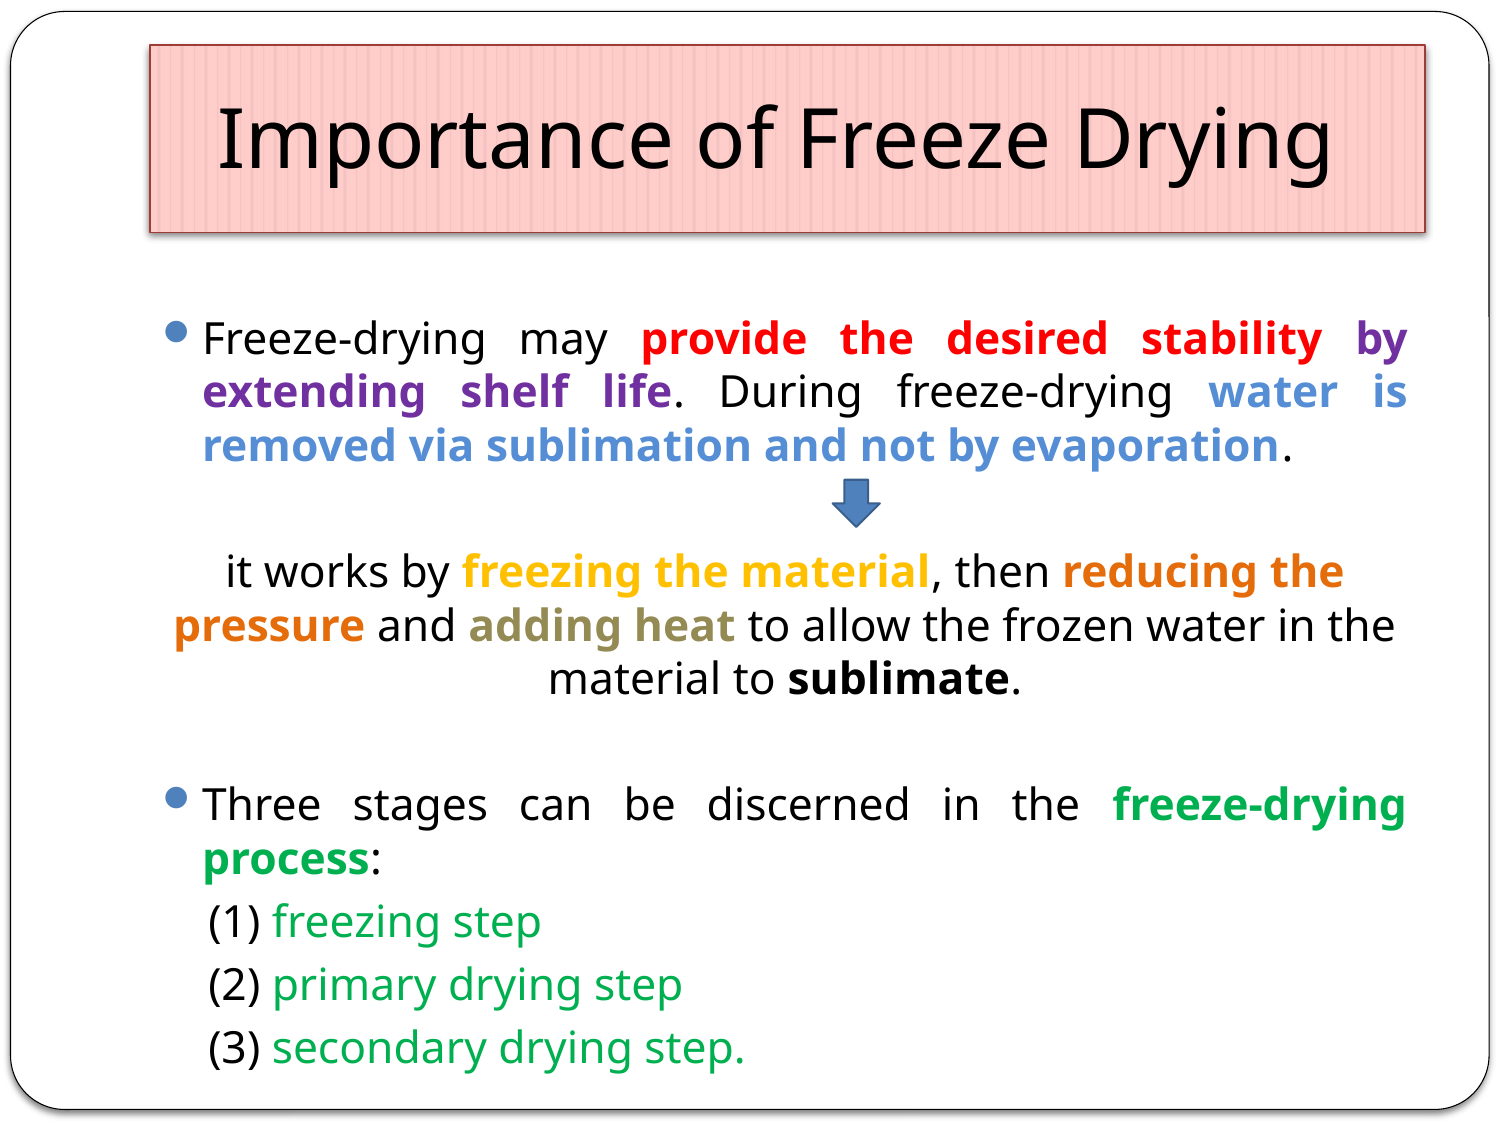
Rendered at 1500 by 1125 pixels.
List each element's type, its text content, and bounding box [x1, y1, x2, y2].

title Importance of Freeze Drying [149, 44, 1426, 233]
text_box [831, 478, 881, 528]
list Freeze-drying may provide the desired stability by extending shelf life. During freeze-drying water is removed via sublimation and not by evaporation. it works by freezing the material, then reducing the pressure and adding heat to allow the frozen water in the material to sublimate. Three stages can be discerned in the freeze-drying process: (1) freezing step (2) primary drying step (3) secondary drying step. [147, 302, 1423, 1083]
